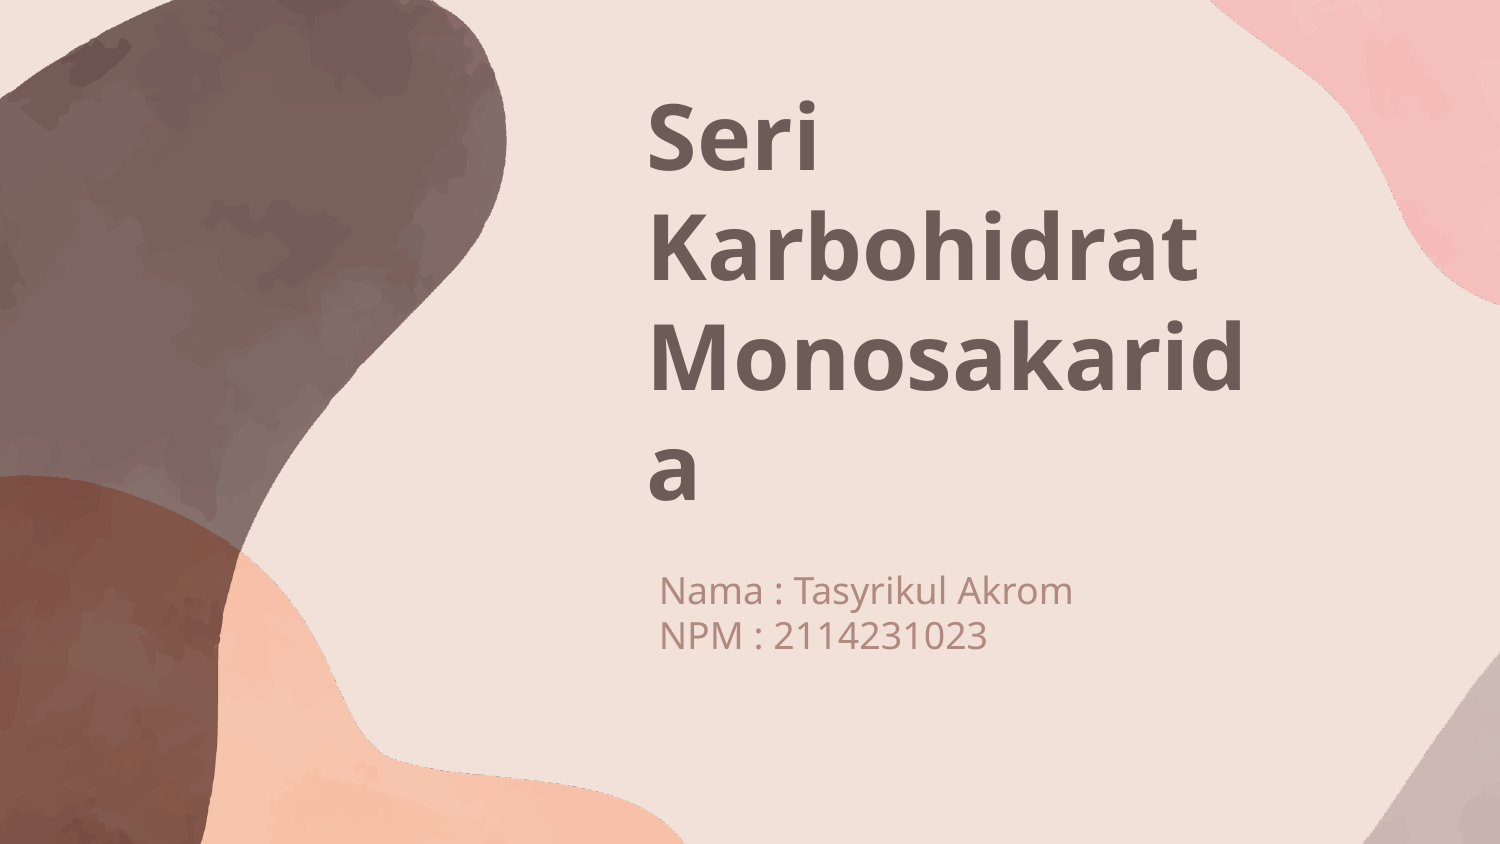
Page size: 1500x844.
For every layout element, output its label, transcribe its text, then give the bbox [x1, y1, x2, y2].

title Seri Karbohidrat Monosakarida [631, 138, 1313, 534]
subtitle Nama : Tasyrikul Akrom NPM : 2114231023 [643, 551, 1276, 682]
picture [0, 0, 1500, 844]
